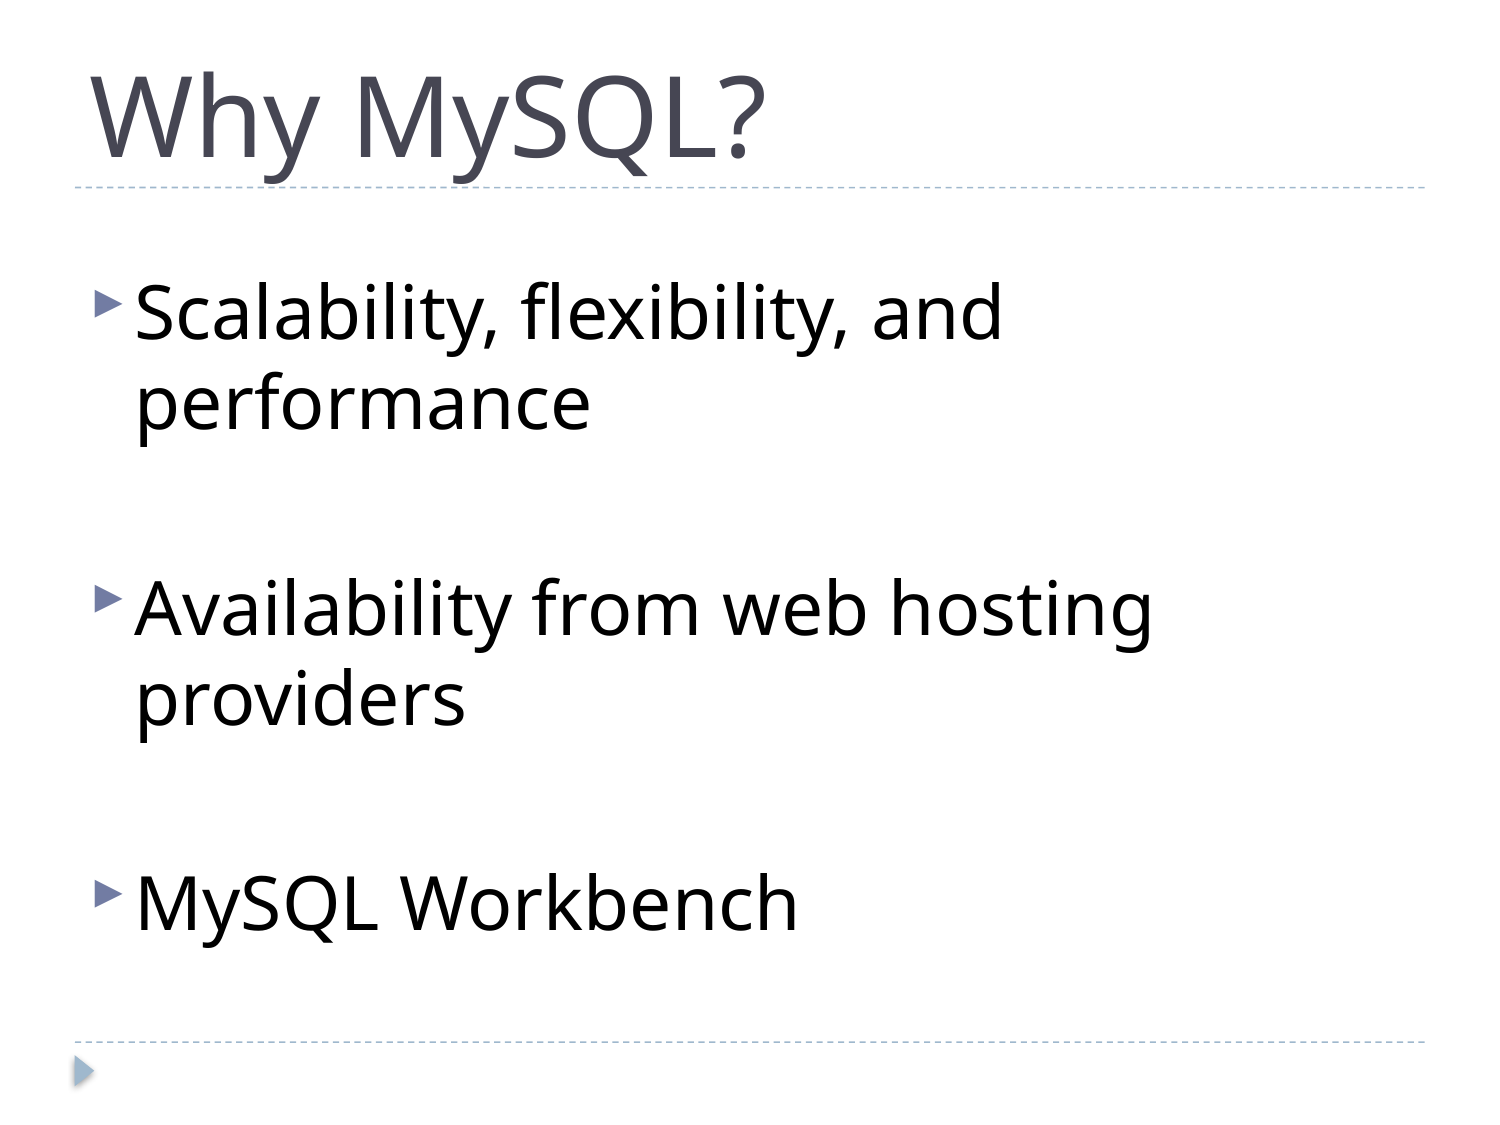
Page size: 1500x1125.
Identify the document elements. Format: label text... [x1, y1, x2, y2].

list Scalability, flexibility, and performance Availability from web hosting providers MySQL Workbench [75, 200, 1425, 1010]
title Why MySQL? [75, 24, 1425, 188]
